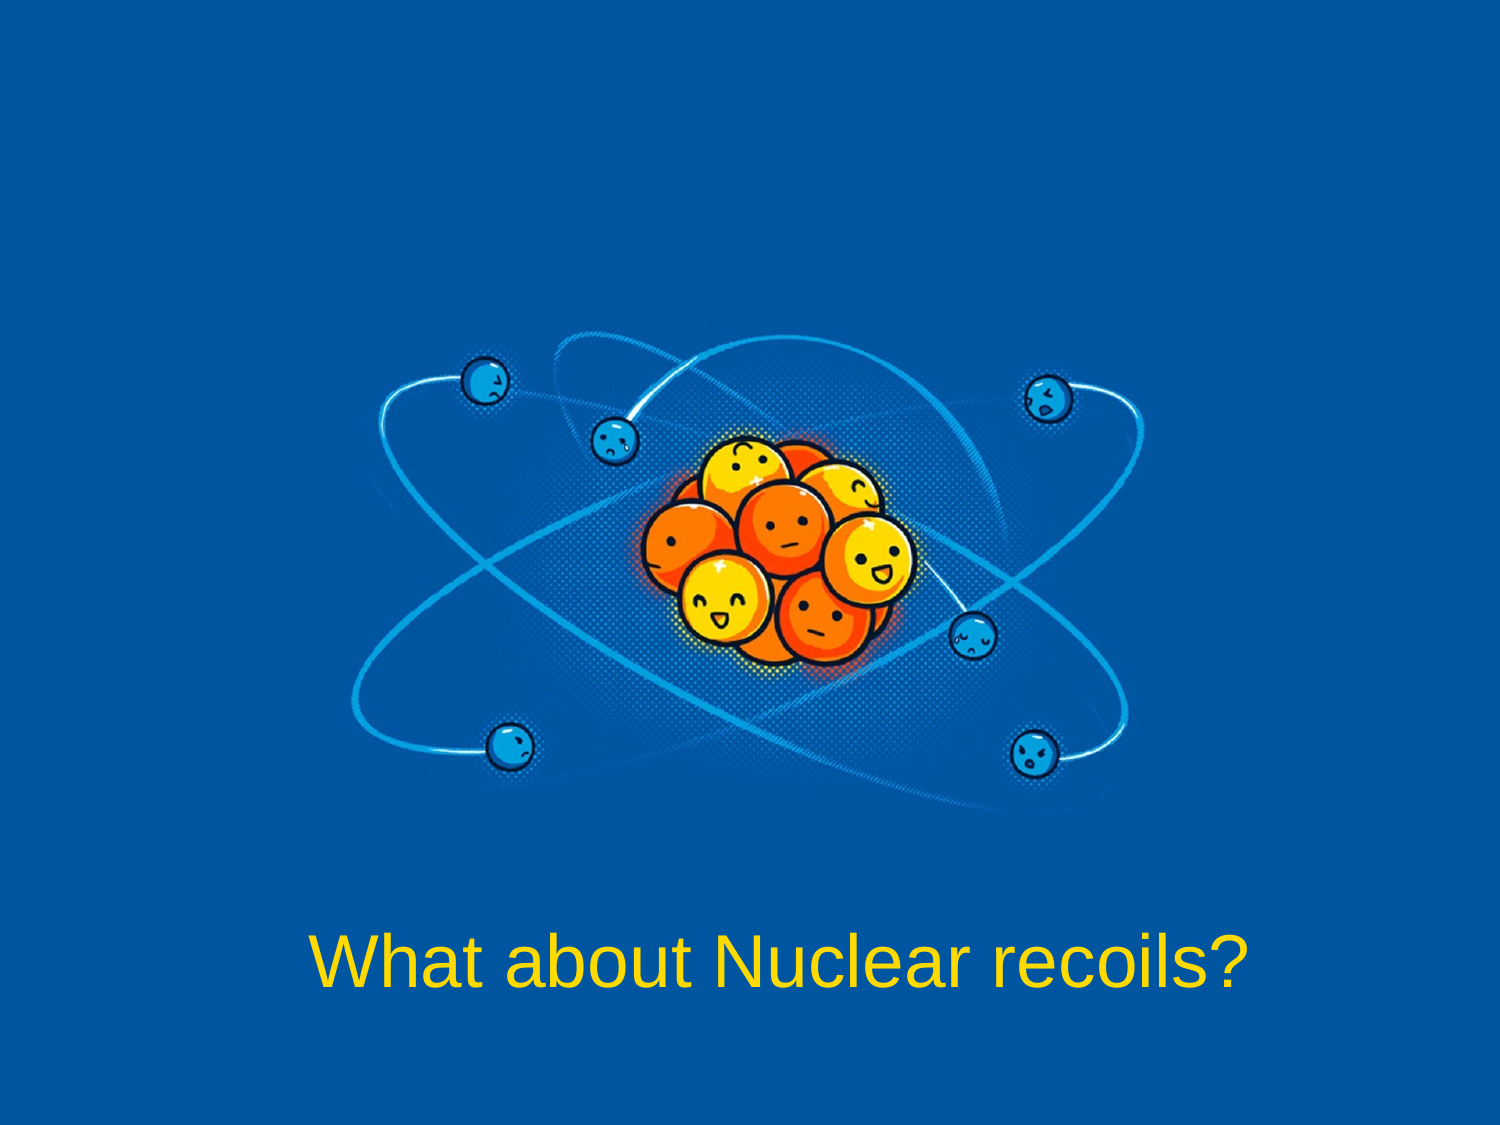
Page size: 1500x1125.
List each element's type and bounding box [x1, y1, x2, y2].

picture [0, 93, 1500, 1032]
